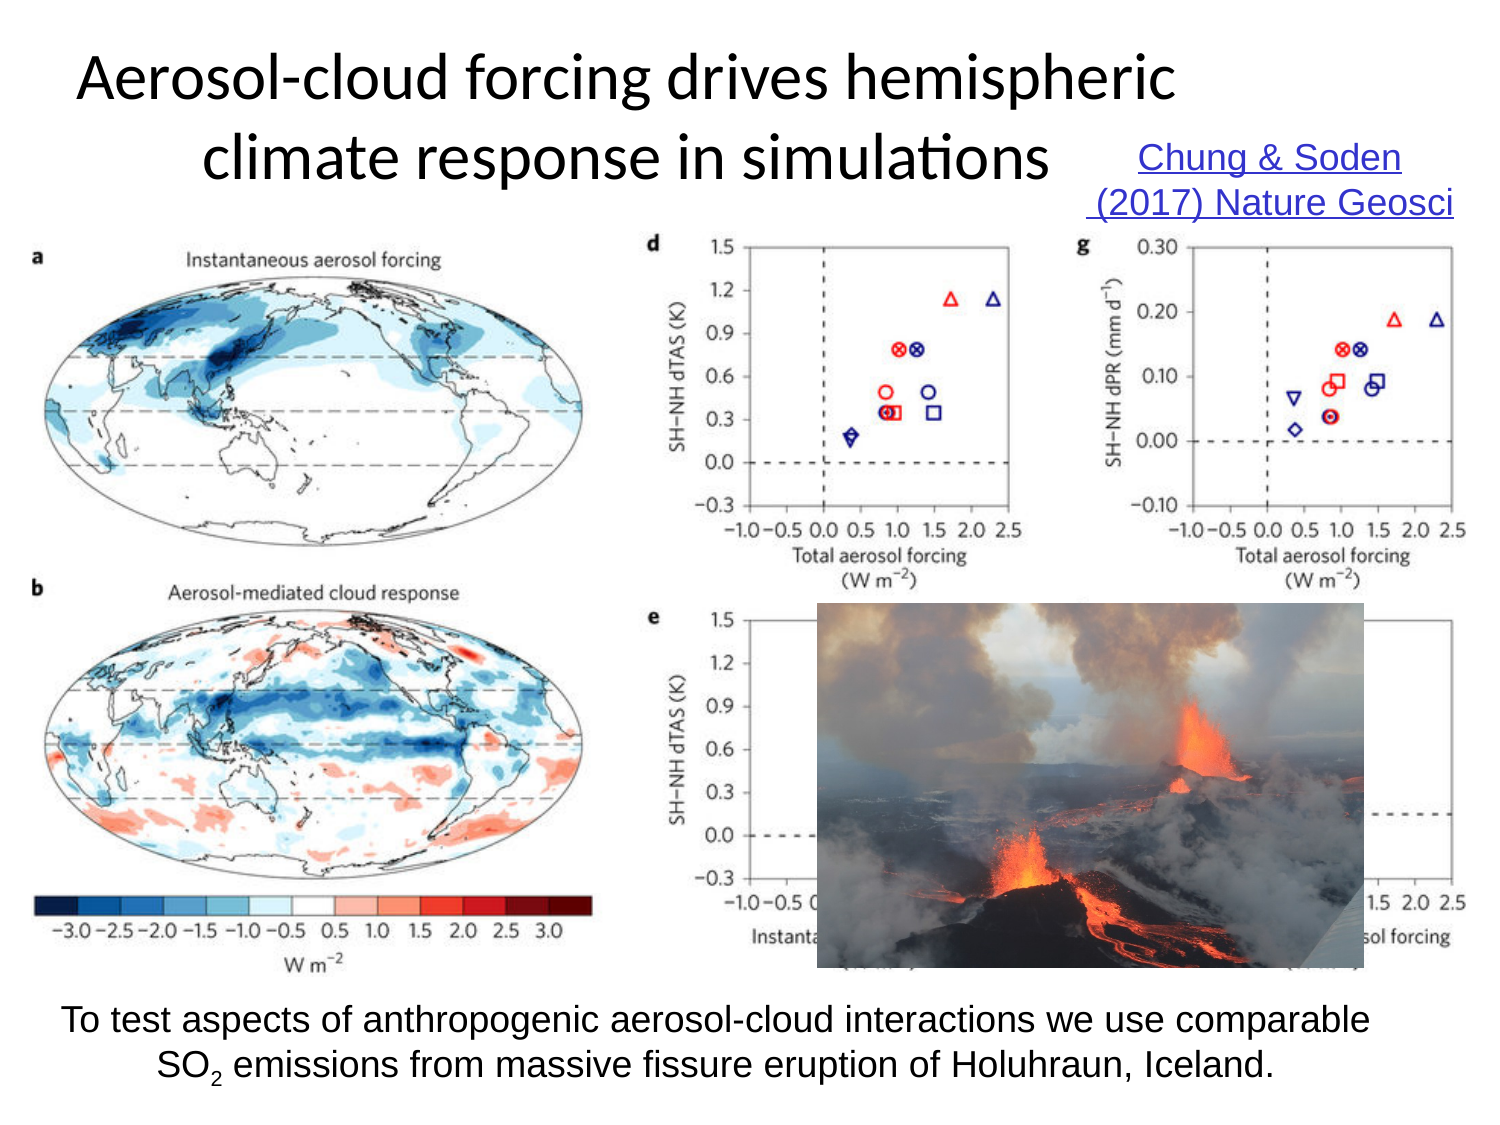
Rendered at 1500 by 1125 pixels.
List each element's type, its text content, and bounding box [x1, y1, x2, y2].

text_box To test aspects of anthropogenic aerosol-cloud interactions we use comparable SO2 emissions from massive fissure eruption of Holuhraun, Iceland. [31, 987, 1400, 1099]
title Aerosol-cloud forcing drives hemispheric climate response in simulations [53, 19, 1201, 207]
text_box Chung & Soden (2017) Nature Geosci [1068, 125, 1471, 231]
picture [17, 231, 1469, 977]
